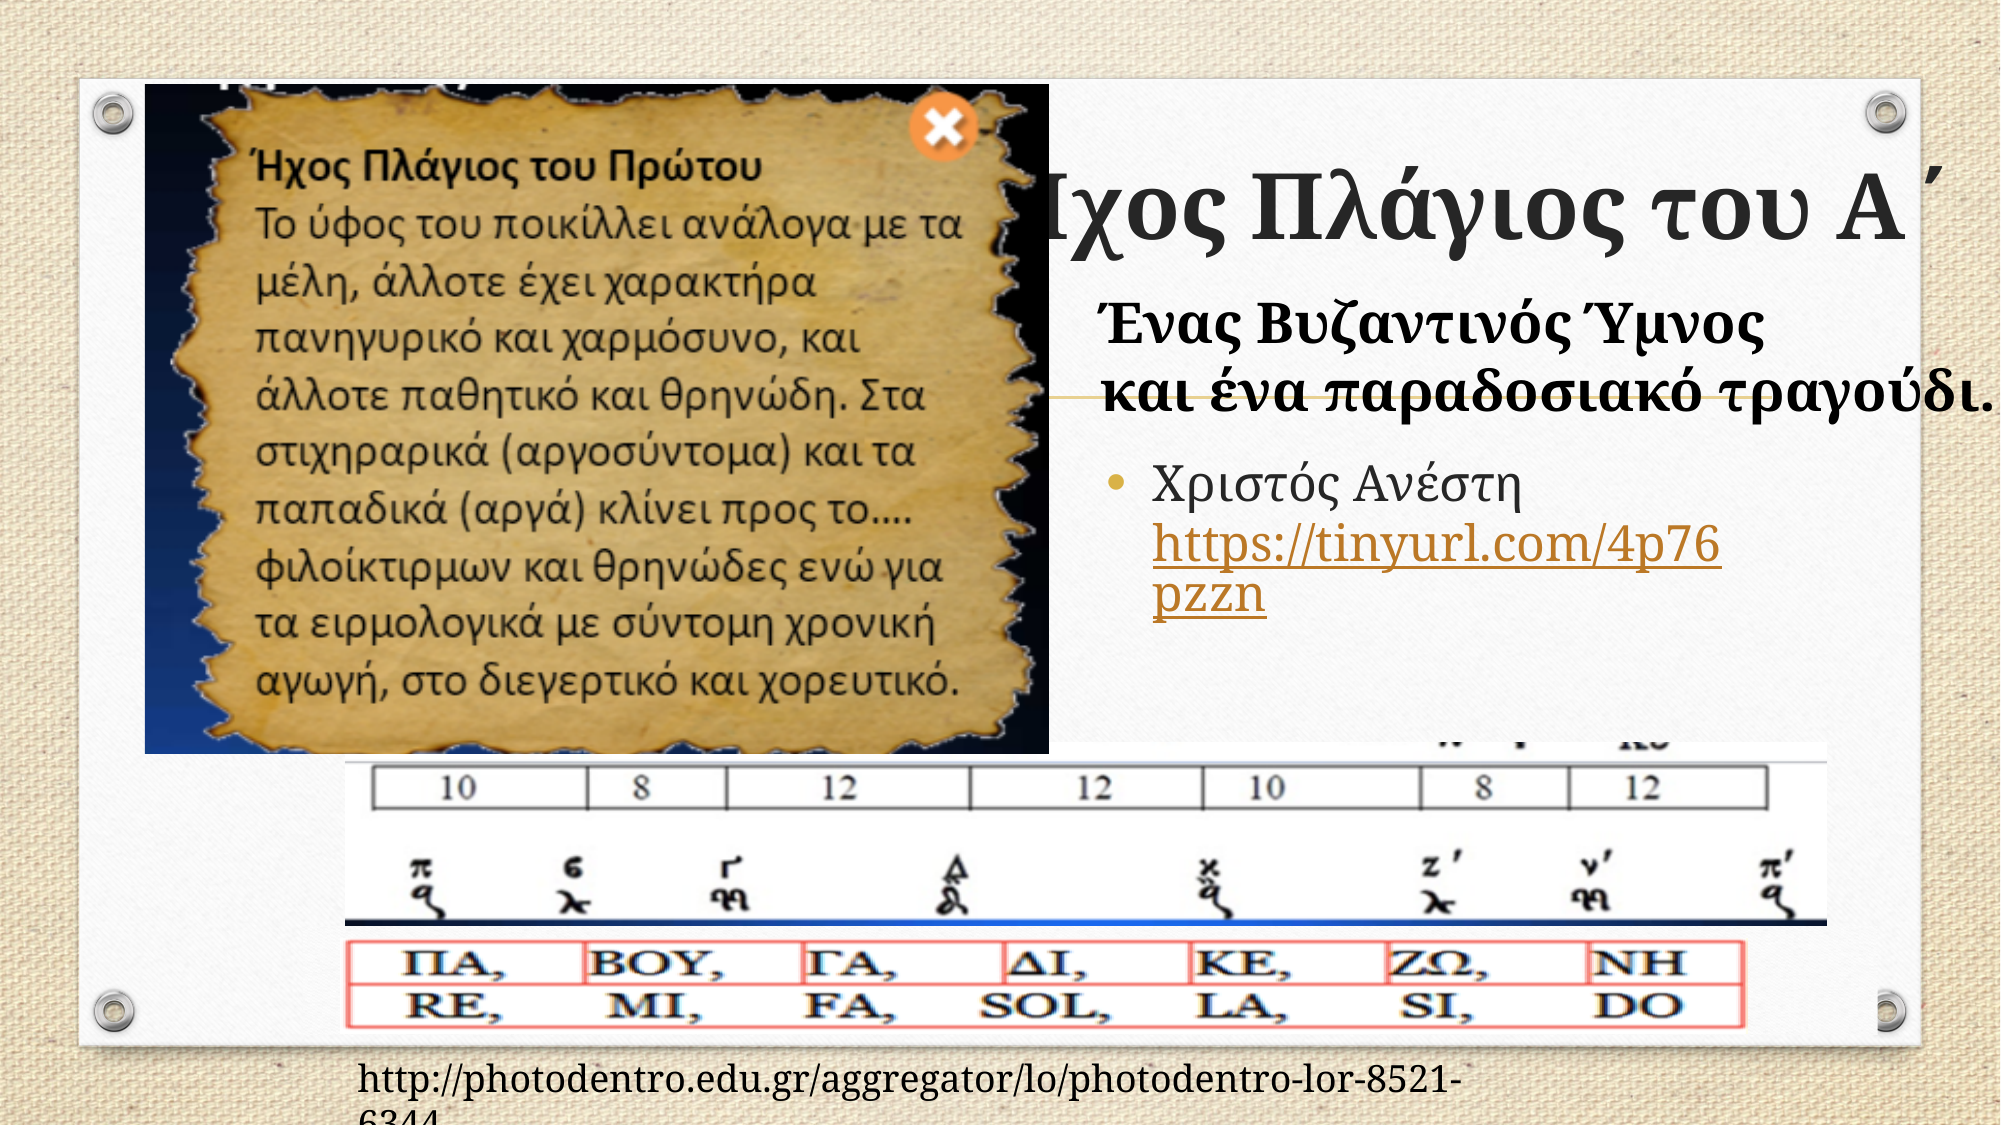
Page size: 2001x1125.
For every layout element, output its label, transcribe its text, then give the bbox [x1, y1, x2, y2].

list Χριστός Ανέστη https://tinyurl.com/4p76pzzn [1090, 444, 1764, 741]
text_box http://photodentro.edu.gr/aggregator/lo/photodentro-lor-8521-6344 [342, 1047, 1519, 1125]
text_box Ένας Βυζαντινός Ύμνος και ένα παραδοσιακό τραγούδι. [1086, 280, 2000, 430]
title Ήχος Πλάγιος του Α΄ [1050, 96, 2000, 311]
picture [0, 0, 2001, 1125]
